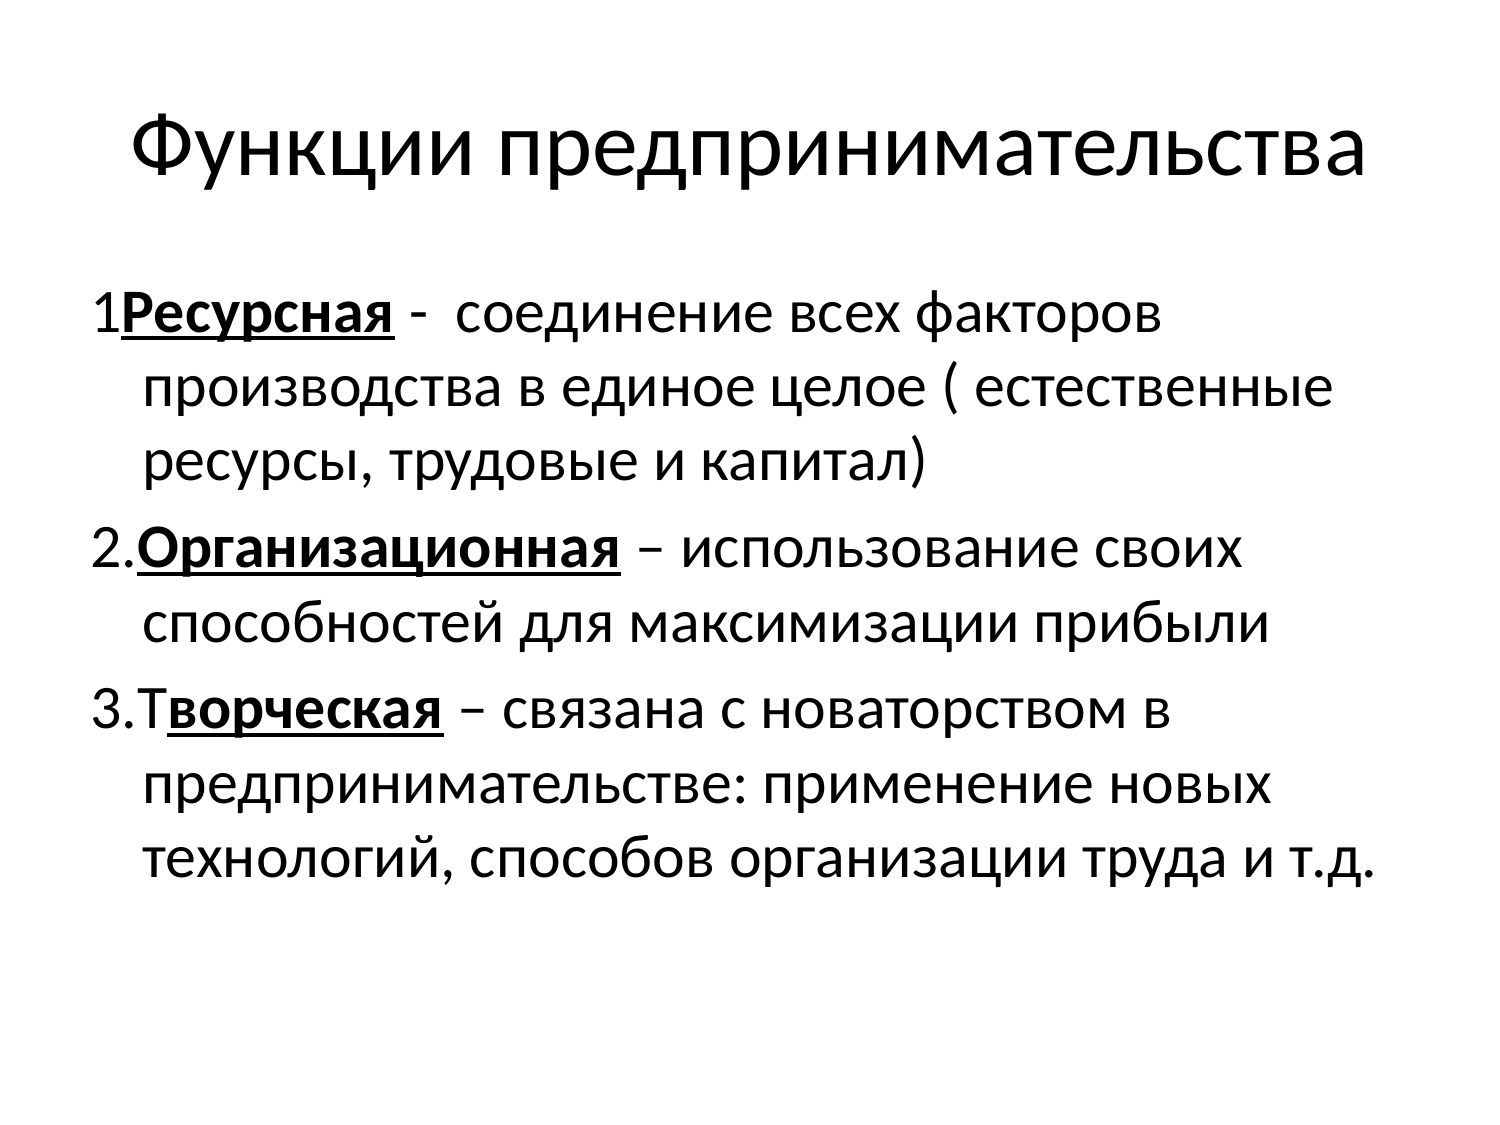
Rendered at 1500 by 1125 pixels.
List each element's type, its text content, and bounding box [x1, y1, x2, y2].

list 1Ресурсная - соединение всех факторов производства в единое целое ( естественные ресурсы, трудовые и капитал) 2.Организационная – использование своих способностей для максимизации прибыли 3.Творческая – связана с новаторством в предпринимательстве: применение новых технологий, способов организации труда и т.д. [75, 262, 1425, 1005]
title Функции предпринимательства [75, 45, 1425, 233]
